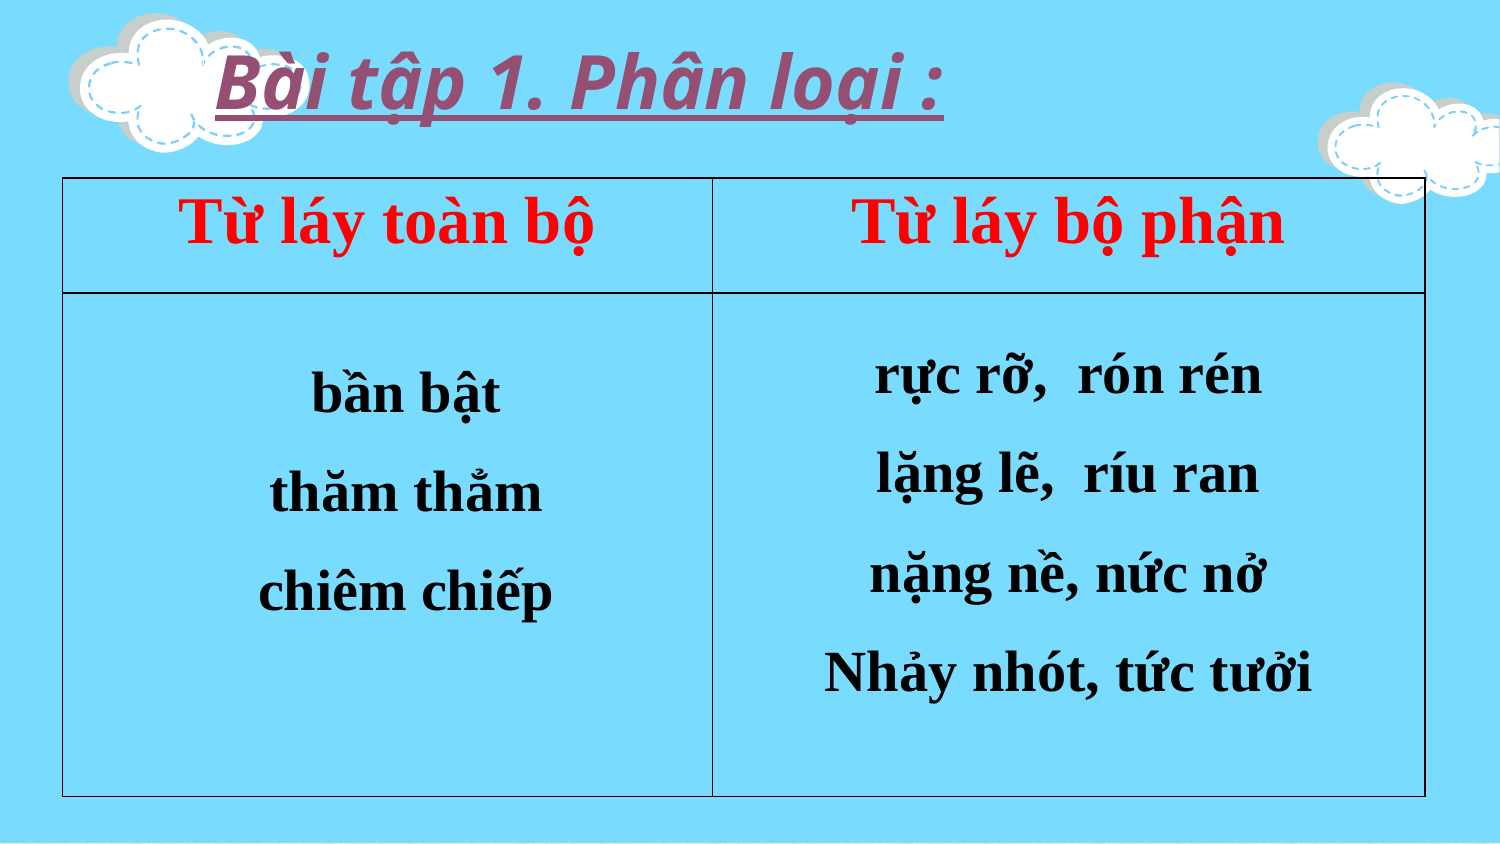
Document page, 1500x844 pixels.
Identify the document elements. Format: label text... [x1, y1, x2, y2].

table_header Từ láy bộ phận [713, 179, 1424, 292]
table_cell [63, 294, 712, 796]
text_box bần bật thăm thẳm chiêm chiếp [137, 346, 675, 630]
title Bài tập 1. Phân loại : [200, 37, 1100, 132]
table_header Từ láy toàn bộ [63, 179, 712, 292]
text_box rực rỡ, rón rén lặng lẽ, ríu ran nặng nề, nức nở Nhảy nhót, tức tưởi [724, 328, 1413, 711]
table_cell [713, 294, 1424, 796]
